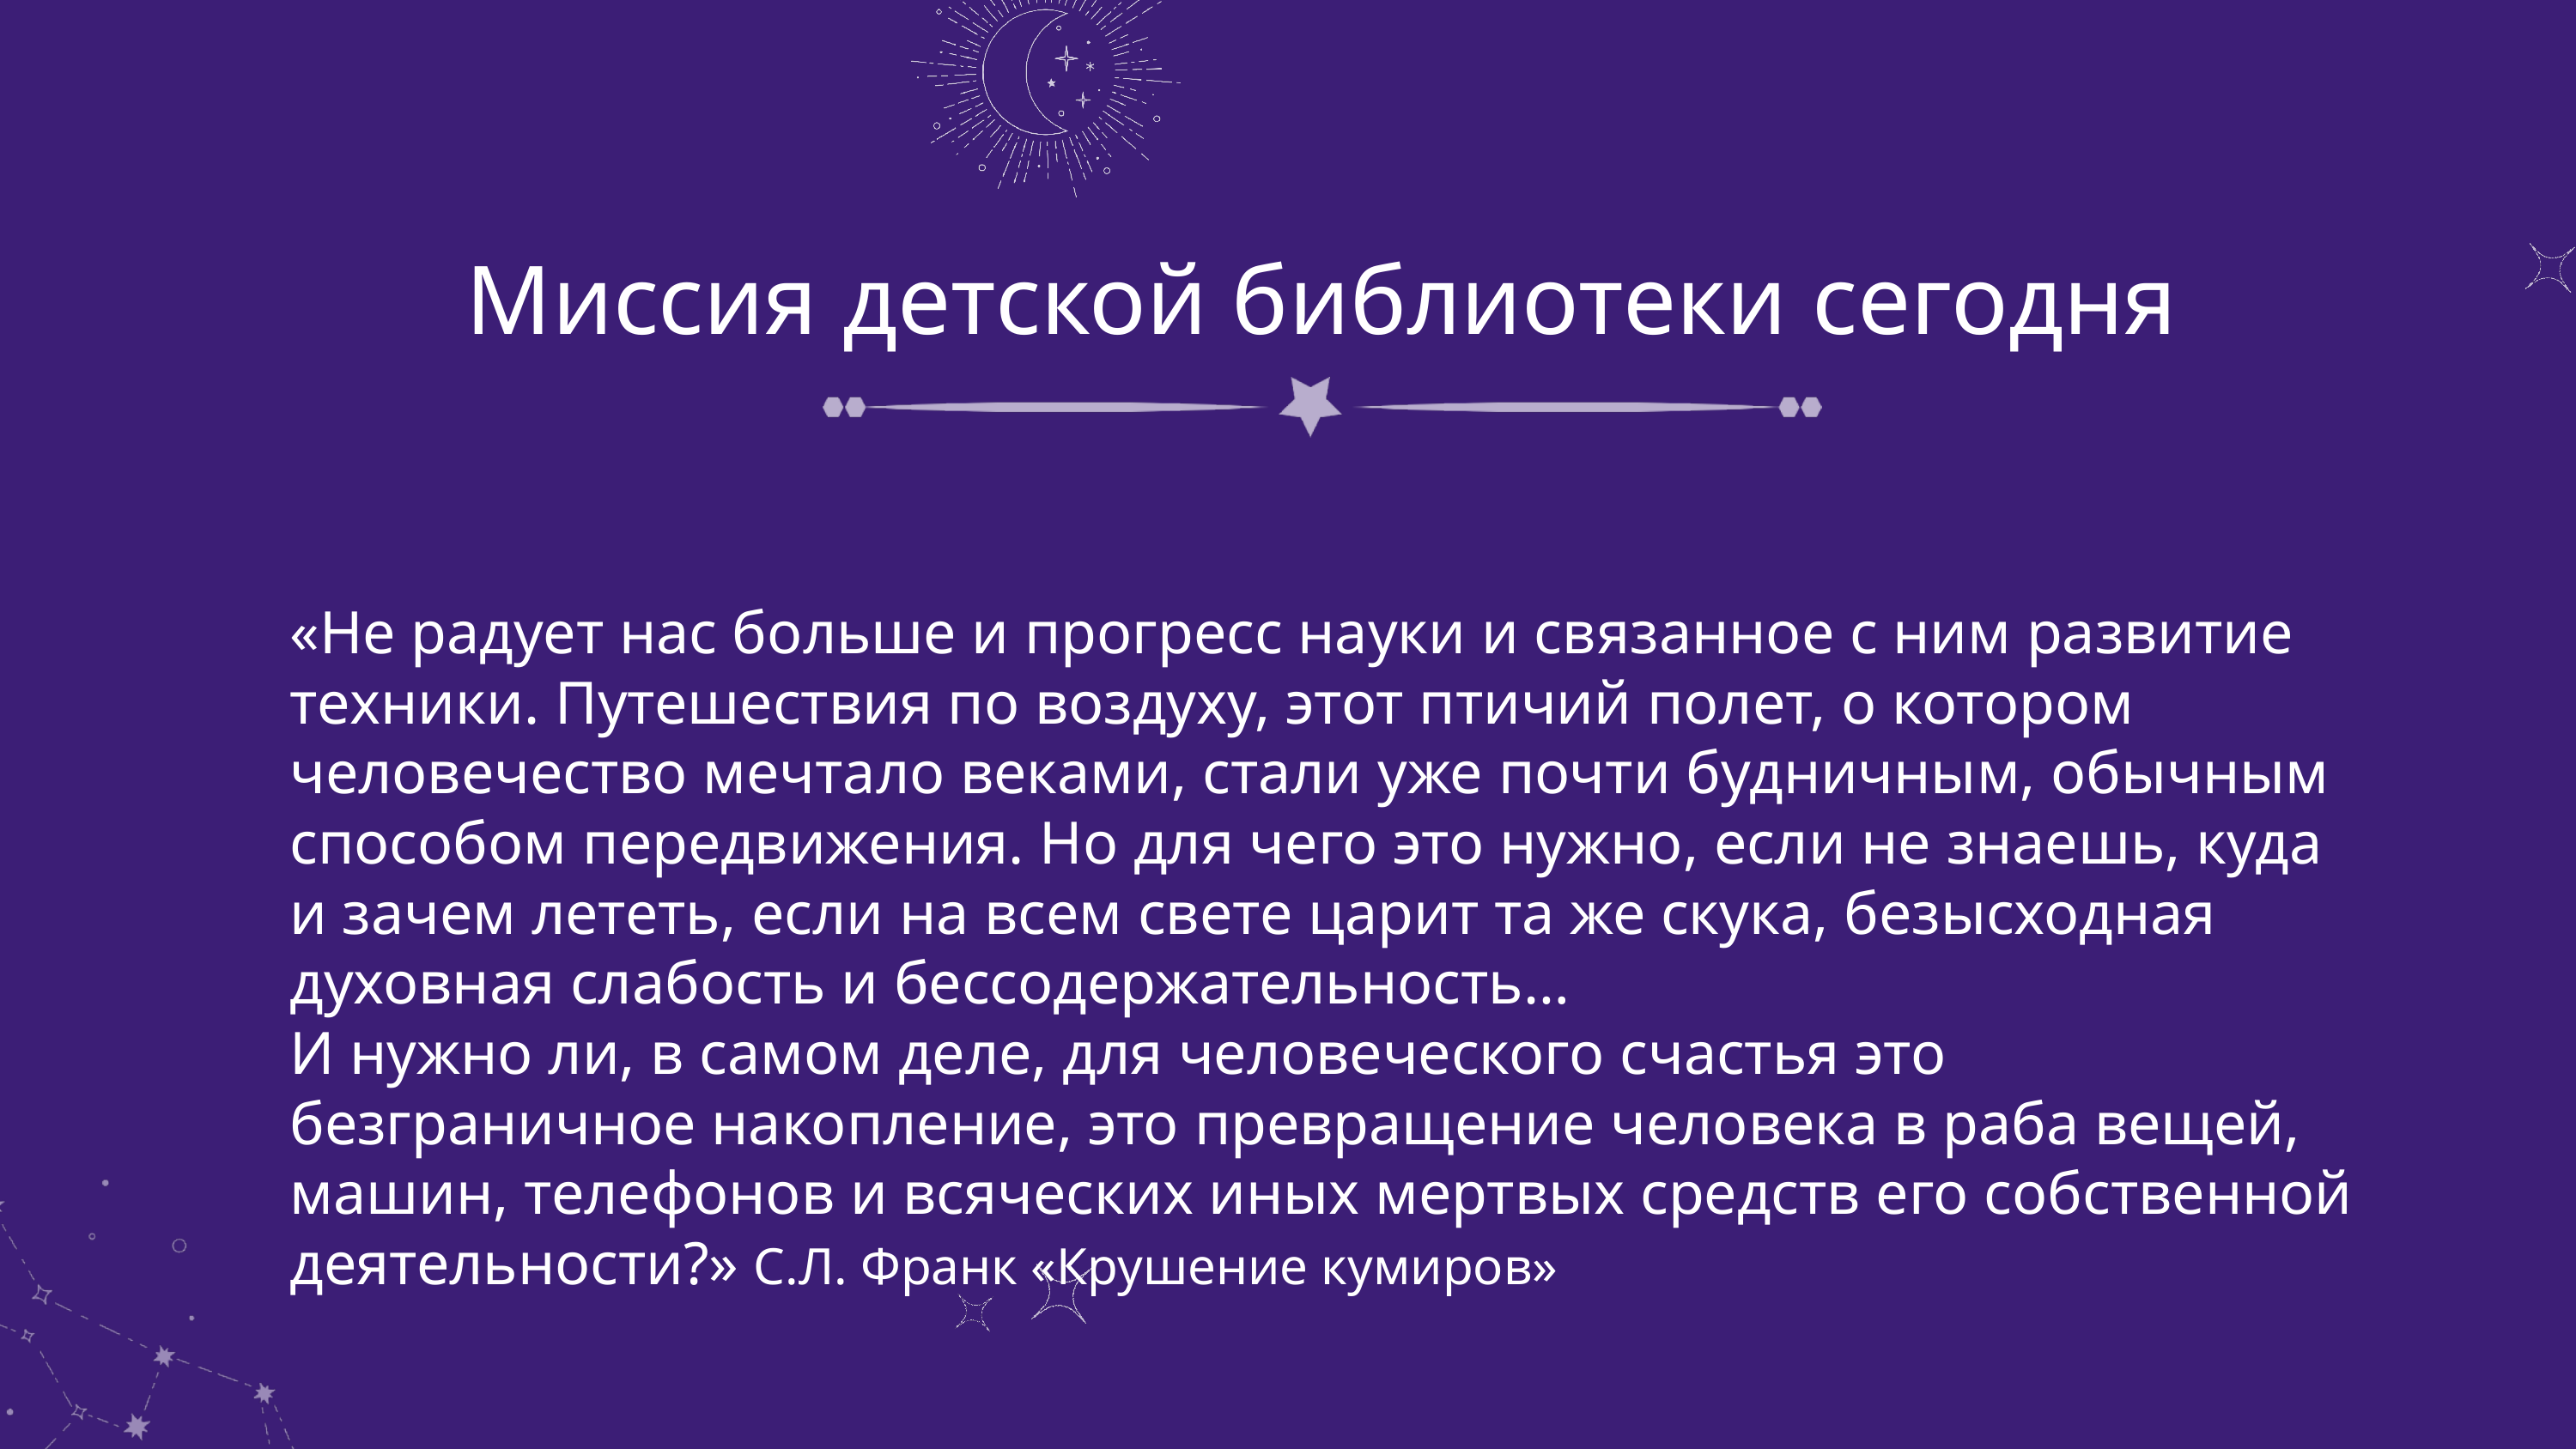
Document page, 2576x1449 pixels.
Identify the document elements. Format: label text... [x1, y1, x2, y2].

picture [822, 377, 1822, 438]
text_box «Не радует нас больше и прогресс науки и связанное с ним развитие техники. Путешествия по воздуху, этот птичий полет, о котором человечество мечтало веками, стали уже почти будничным, обычным способом передвижения. Но для чего это нужно, если не знаешь, куда и зачем лететь, если на всем свете царит та же скука, безысходная духовная слабость и бессодержательность… И нужно ли, в самом деле, для человеческого счастья это безграничное накопление, это превращение человека в раба вещей, машин, телефонов и всяческих иных мертвых средств его собственной деятельности?» С.Л. Франк «Крушение кумиров» [289, 595, 2354, 1296]
picture [911, 0, 1181, 197]
text_box Миссия детской библиотеки сегодня [168, 220, 2476, 354]
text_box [2526, 188, 2576, 325]
picture [0, 1166, 257, 1449]
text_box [956, 1251, 1099, 1357]
